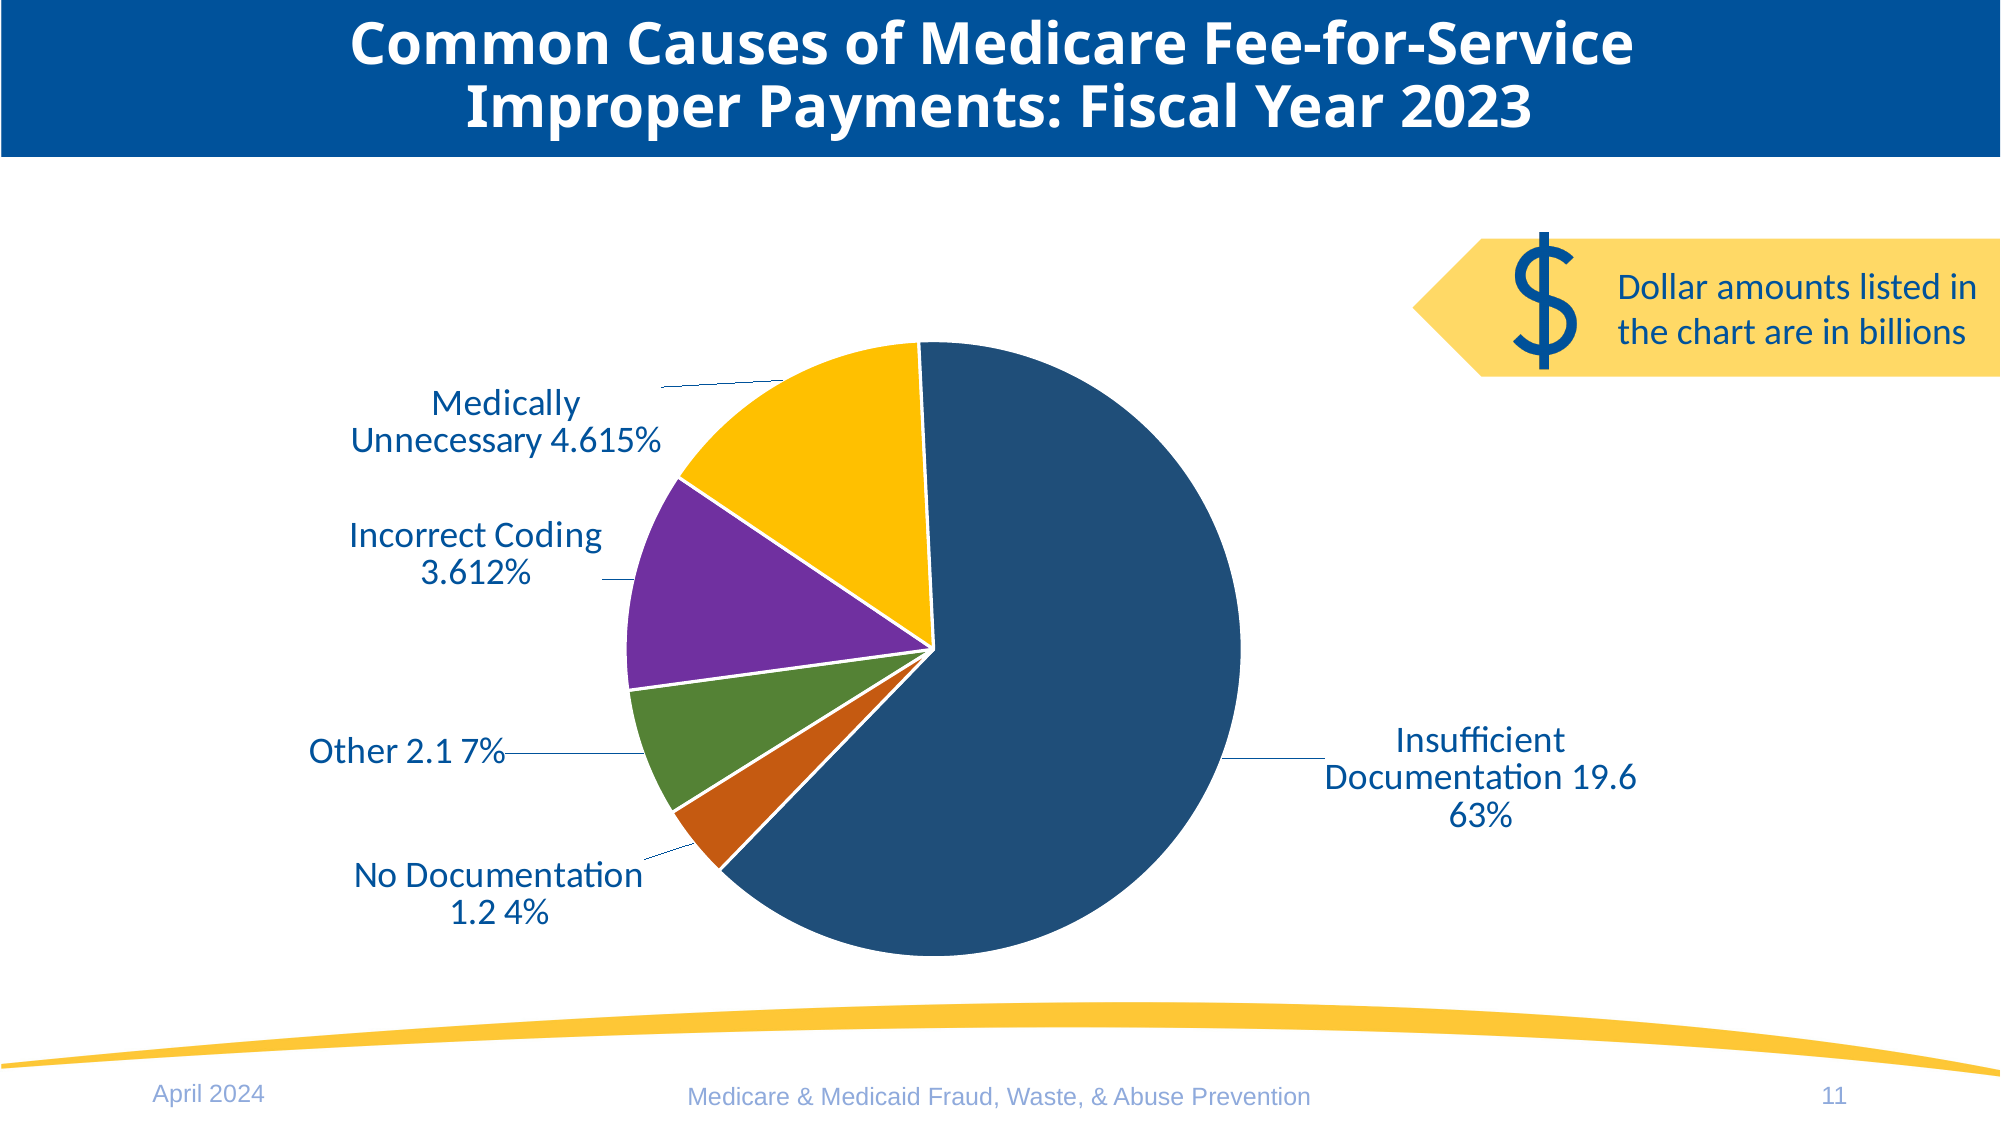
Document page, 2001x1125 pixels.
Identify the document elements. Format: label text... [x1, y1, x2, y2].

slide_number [137, 1062, 588, 1123]
text_box Dollar amounts listed in the chart are in billions [1685, 254, 2000, 360]
footer Medicare & Medicaid Fraud, Waste, & Abuse Prevention [636, 1065, 1364, 1125]
slide_number 11 [1412, 1065, 1863, 1125]
chart [220, 189, 1685, 1051]
text_box [1685, 360, 2000, 378]
title Common Causes of Medicare Fee-for-Service Improper Payments: Fiscal Year 2023 [0, 1, 2000, 154]
text_box [1685, 237, 2000, 254]
picture [0, 0, 2001, 1125]
